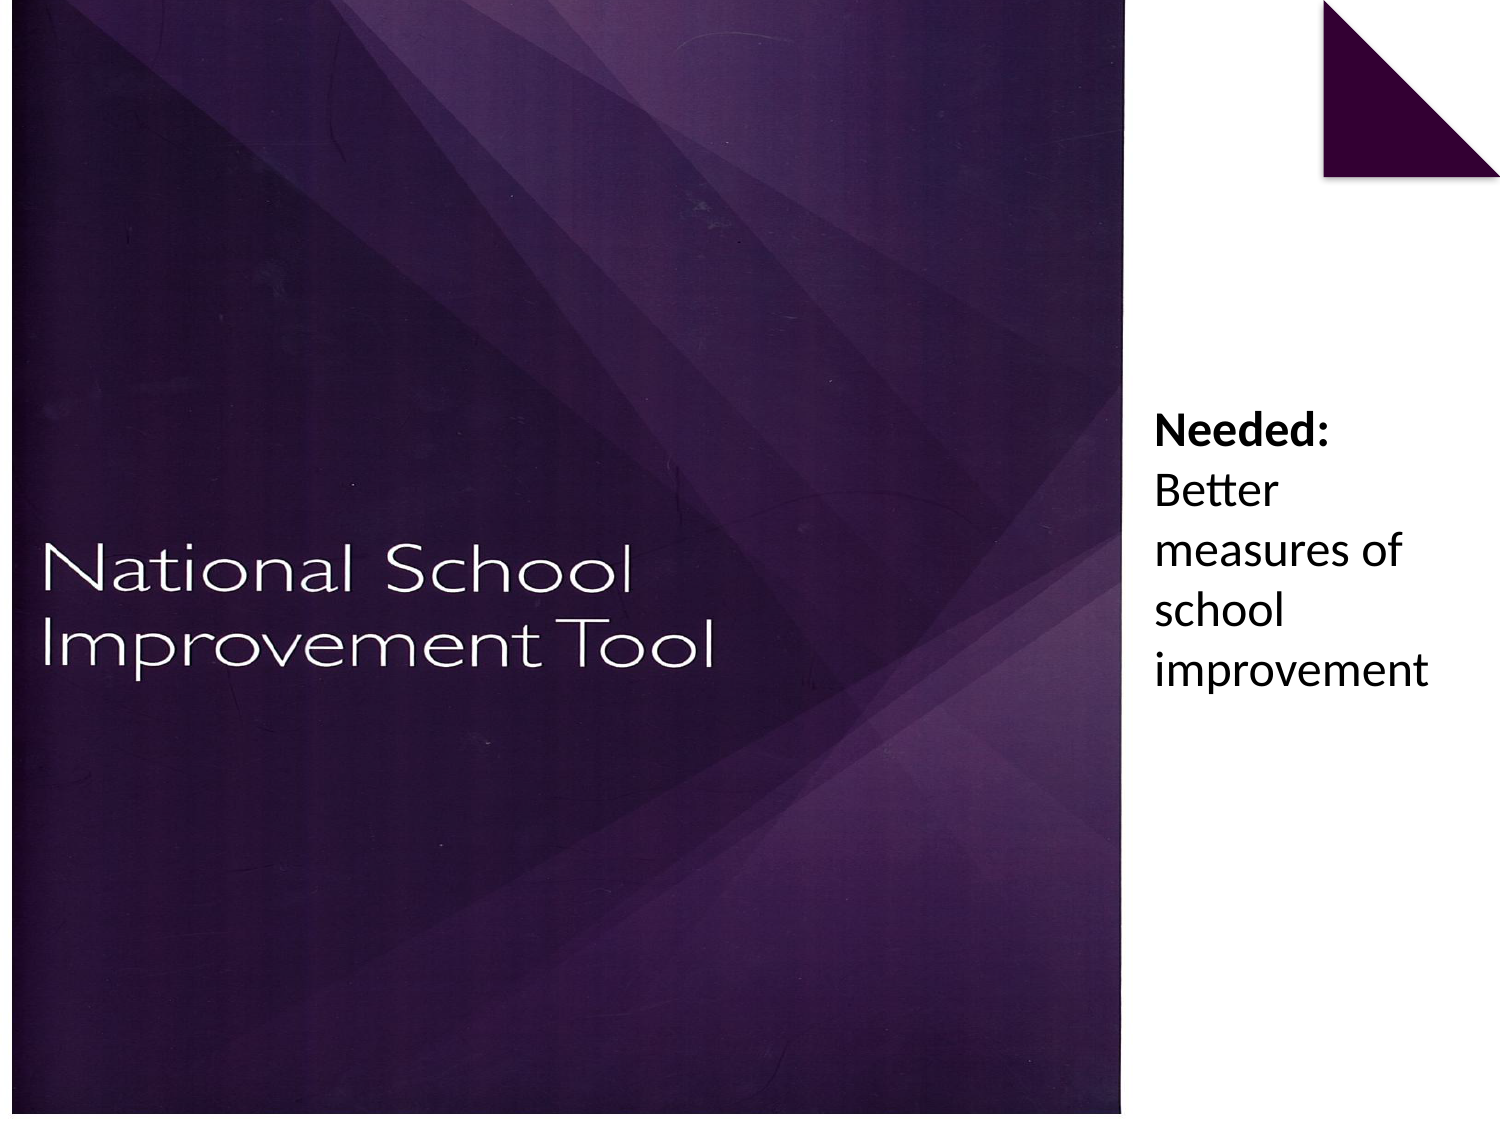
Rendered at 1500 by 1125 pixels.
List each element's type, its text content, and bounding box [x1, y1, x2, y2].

text_box Needed: Better measures of school improvement [1143, 389, 1467, 704]
picture [0, 0, 1140, 1125]
